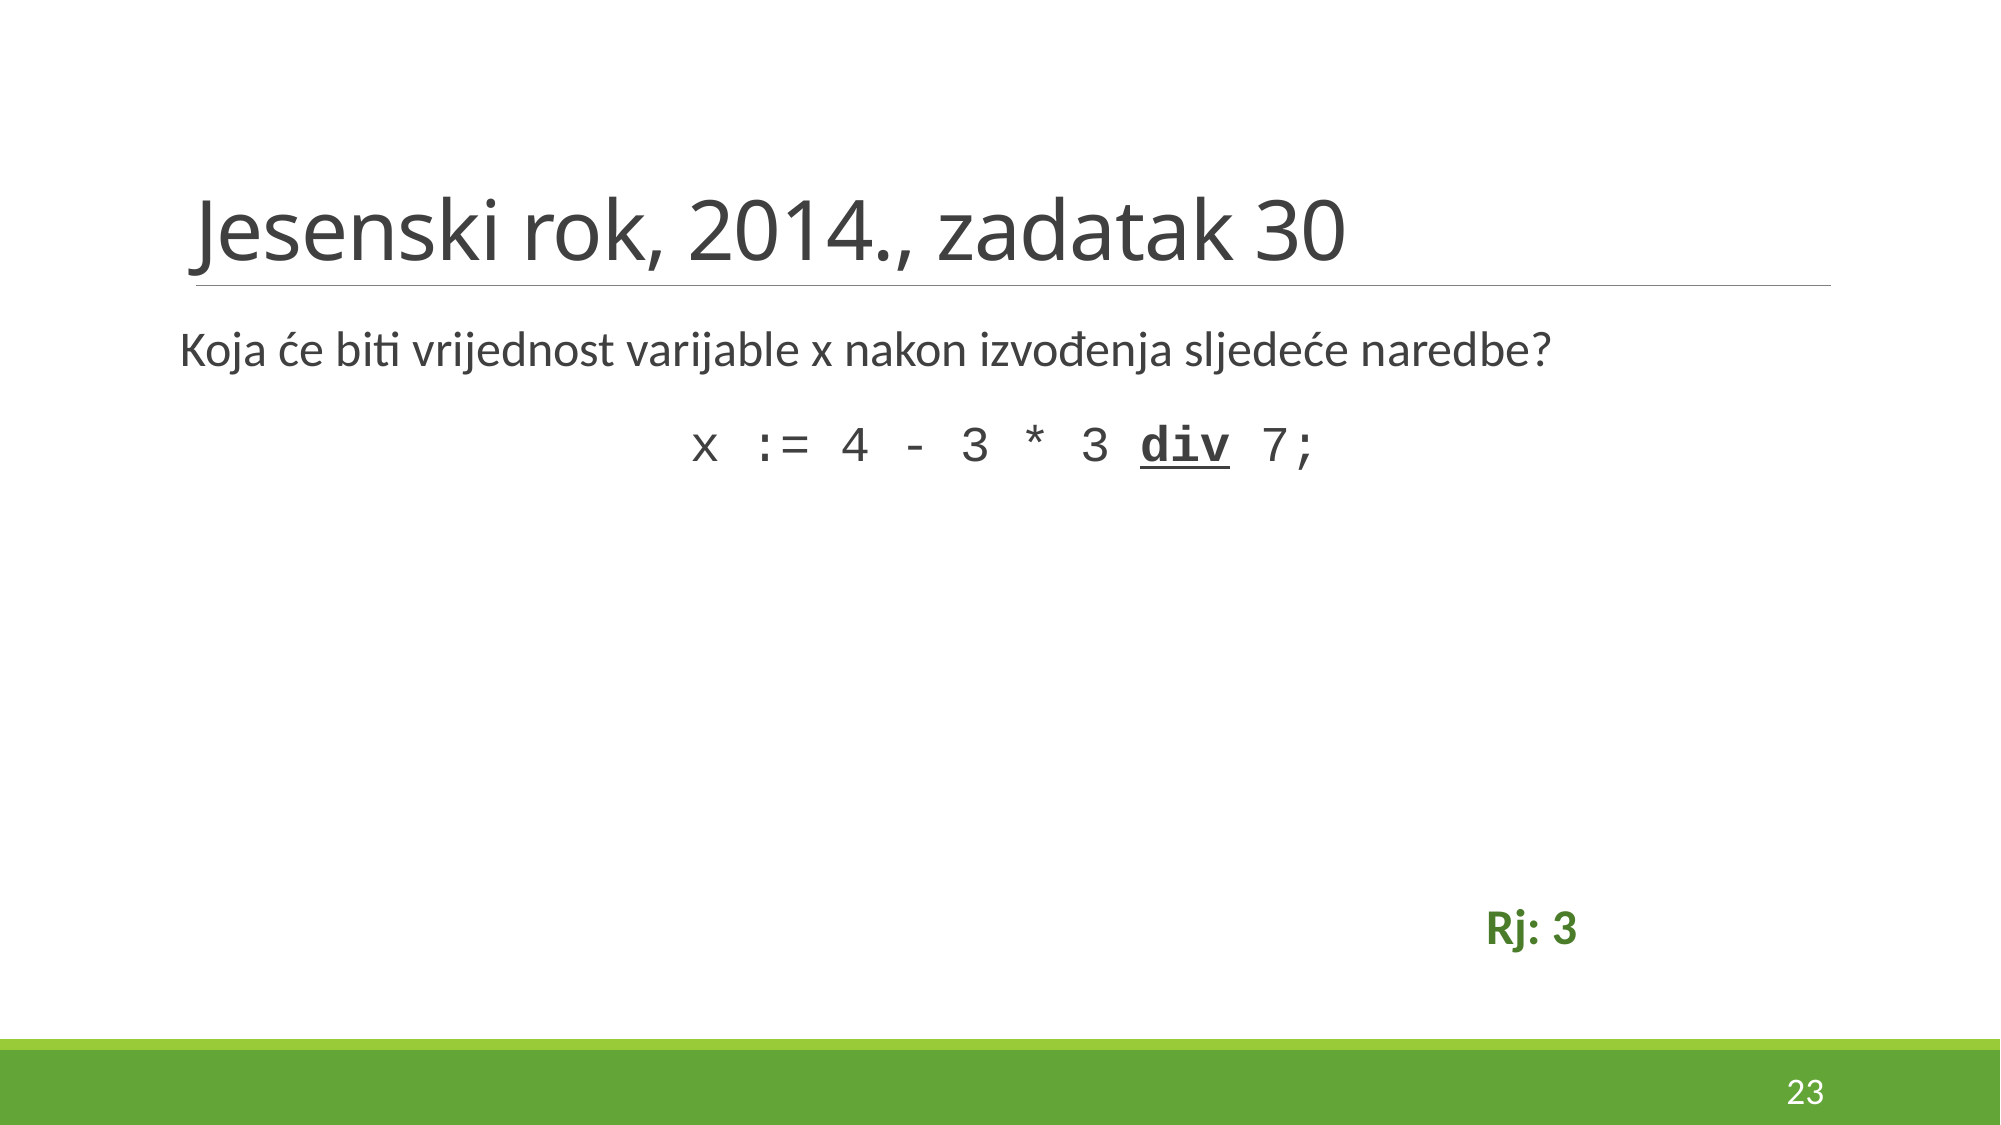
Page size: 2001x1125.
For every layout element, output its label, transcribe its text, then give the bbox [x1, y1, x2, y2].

title Jesenski rok, 2014., zadatak 30 [180, 47, 1830, 285]
slide_number 23 [1624, 1059, 1840, 1120]
text_box Rj: 3 [1471, 887, 1977, 962]
list Koja će biti vrijednost varijable x nakon izvođenja sljedeće naredbe? x := 4 - 3 * 3 div 7; [180, 302, 1830, 963]
